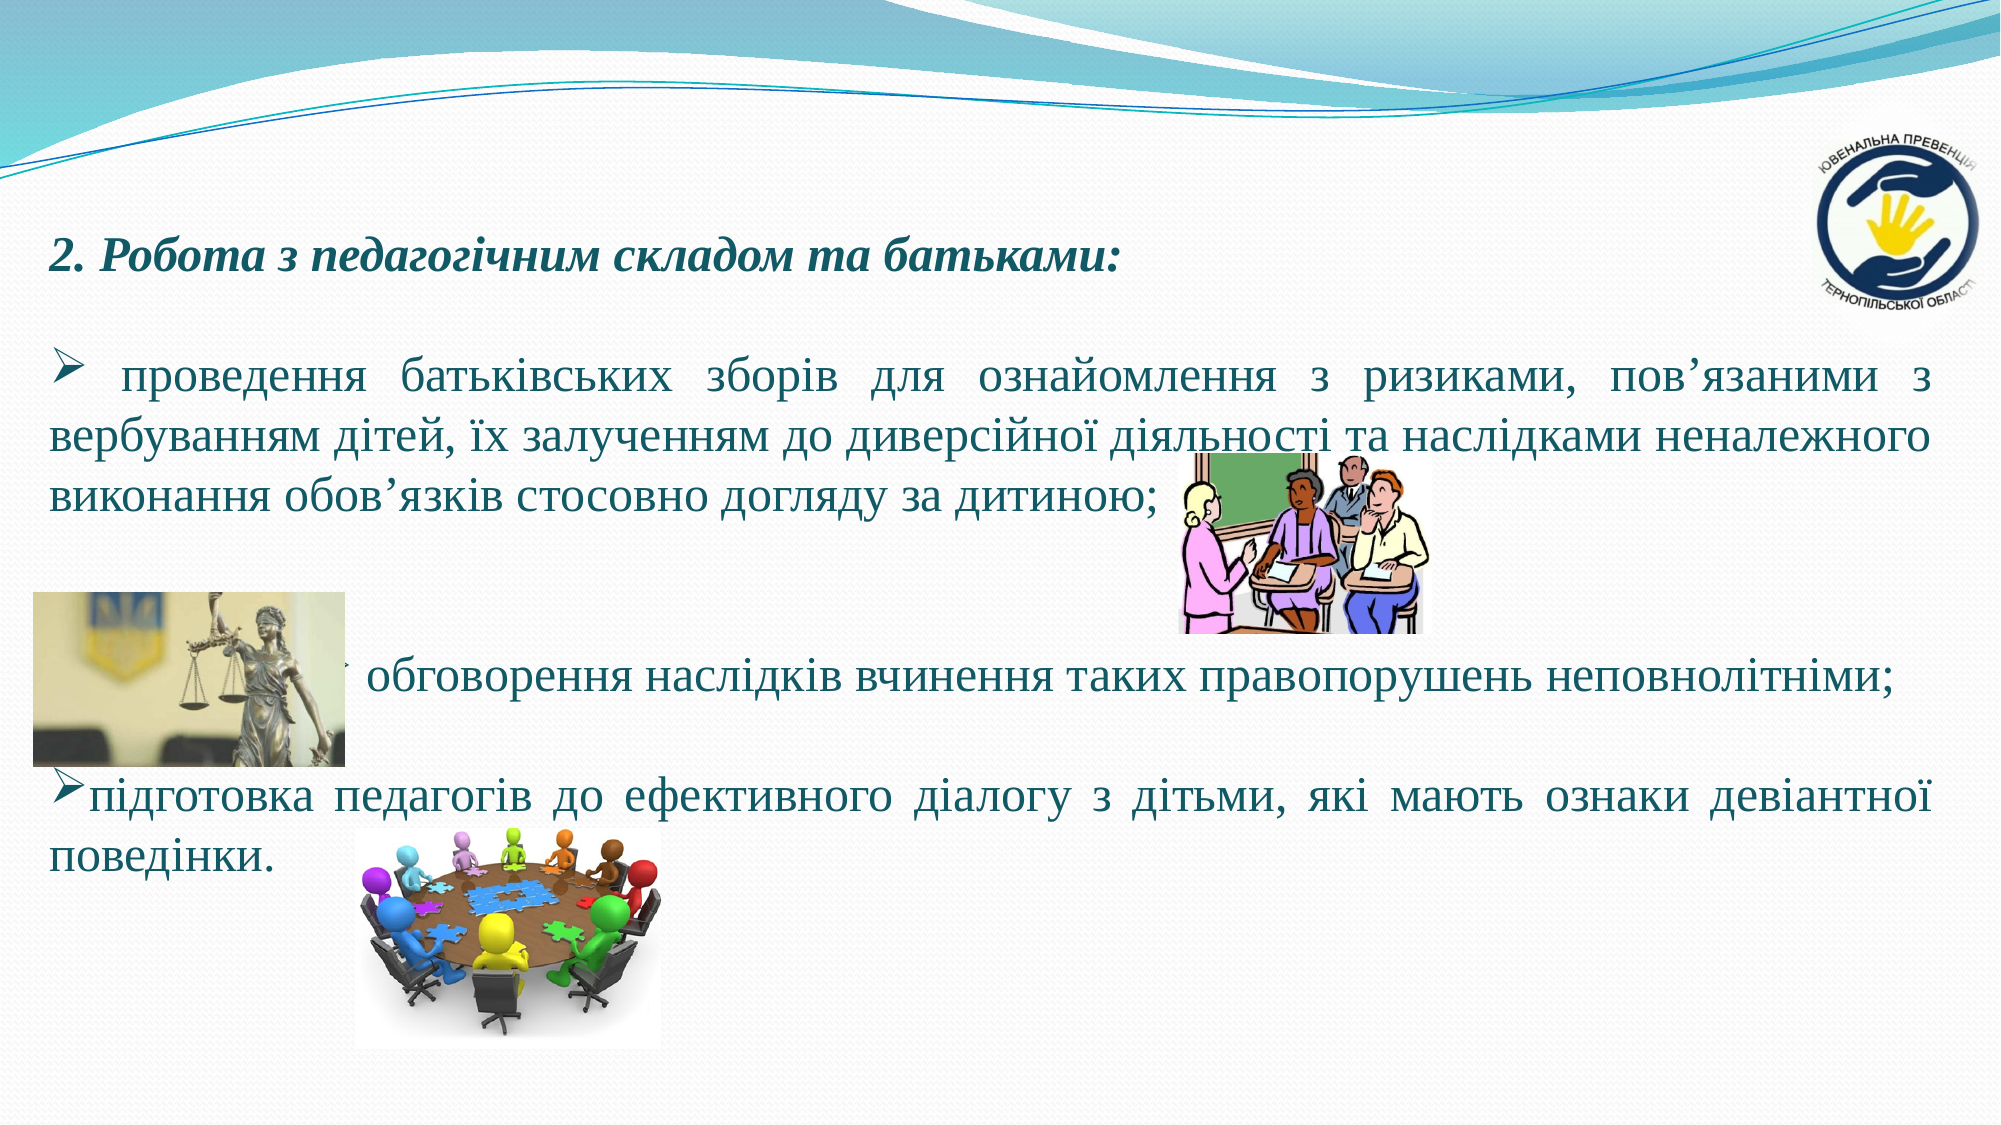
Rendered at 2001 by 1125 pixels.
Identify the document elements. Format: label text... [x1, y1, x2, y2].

picture [1786, 78, 2000, 370]
picture [355, 828, 661, 1050]
text_box 2. Робота з педагогічним складом та батьками: проведення батьківських зборів для ознайомлення з ризиками, пов’язаними з вербуванням дітей, їх залученням до диверсійної діяльності та наслідками неналежного виконання обов’язків стосовно догляду за дитиною; обговорення наслідків вчинення таких правопорушень неповнолітніми; підготовка педагогів до ефективного діалогу з дітьми, які мають ознаки девіантної поведінки. [34, 214, 1949, 890]
picture [1178, 453, 1432, 634]
picture [33, 592, 345, 768]
